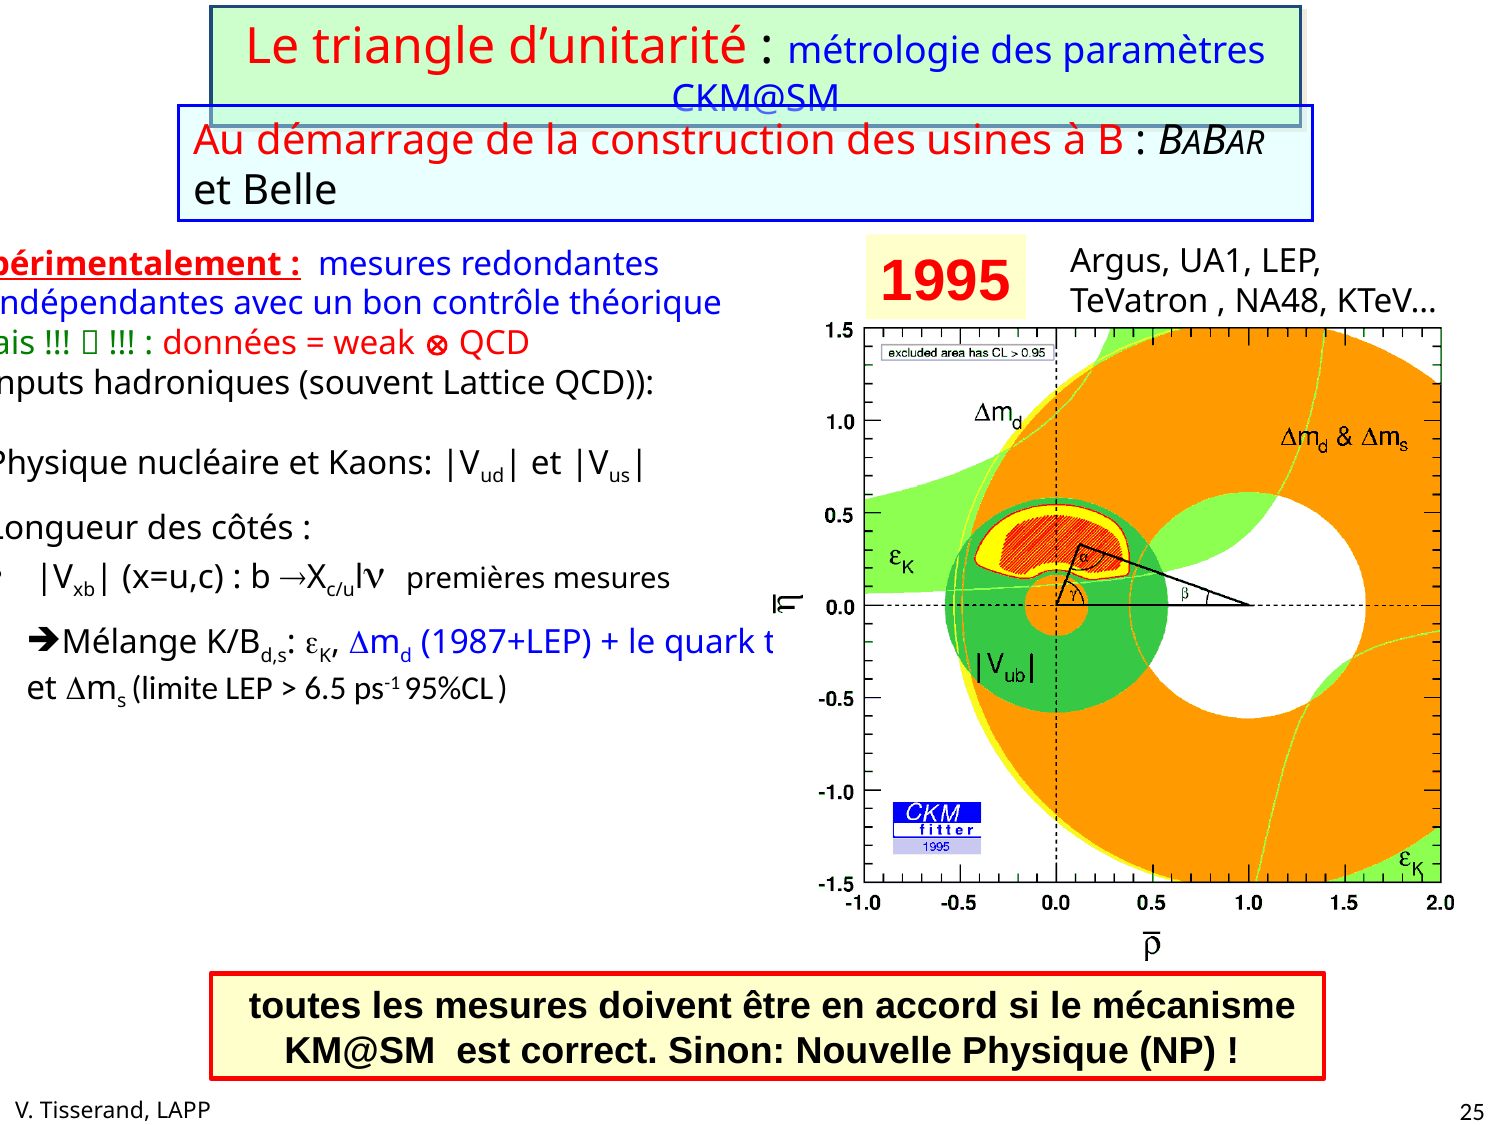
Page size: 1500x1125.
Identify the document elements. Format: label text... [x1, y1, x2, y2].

text_box Le triangle d’unitarité : métrologie des paramètres CKM@SM [210, 6, 1301, 105]
slide_number V. Tisserand, LAPP [0, 1070, 350, 1125]
text_box Argus, UA1, LEP, TeVatron , NA48, KTeV… [1055, 232, 1452, 321]
text_box Au démarrage de la construction des usines à B : BABAR et Belle [178, 105, 1313, 221]
text_box toutes les mesures doivent être en accord si le mécanisme KM@SM est correct. Sinon: Nouvelle Physique (NP) ! [210, 973, 1325, 1079]
text_box 1995 [866, 234, 1026, 320]
slide_number 25 [1149, 1071, 1500, 1125]
text_box Expérimentalement : mesures redondantes et indépendantes avec un bon contrôle théorique (mais !!!  !!! : données = weak  QCD inputs hadroniques (souvent Lattice QCD)): Physique nucléaire et Kaons: |Vud| et |Vus| Longueur des côtés : |Vxb| (x=u,c) : b Xc/uln premières mesures Mélange K/Bd,s: eK, Dmd (1987+LEP) + le quark top et Dms (limite LEP > 6.5 ps-1 95%CL ) [0, 234, 841, 784]
picture [773, 322, 1454, 962]
